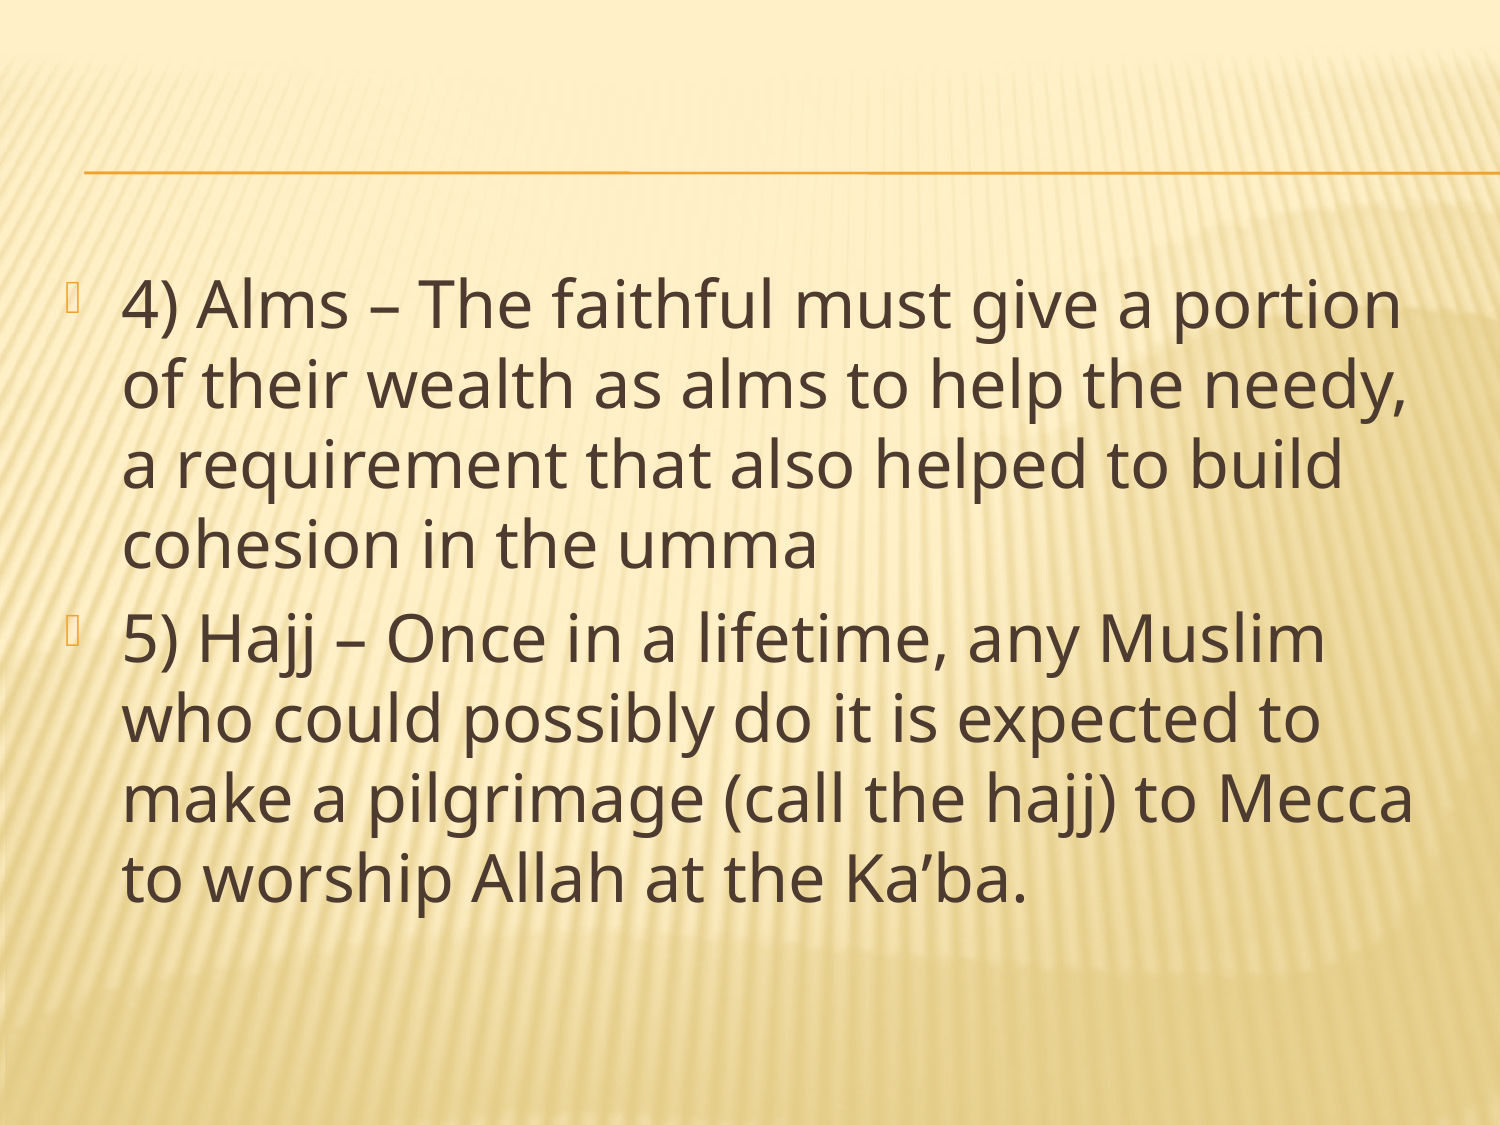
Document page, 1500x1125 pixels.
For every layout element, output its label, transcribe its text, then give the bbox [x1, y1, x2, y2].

list 4) Alms – The faithful must give a portion of their wealth as alms to help the needy, a requirement that also helped to build cohesion in the umma 5) Hajj – Once in a lifetime, any Muslim who could possibly do it is expected to make a pilgrimage (call the hajj) to Mecca to worship Allah at the Ka’ba. [50, 254, 1475, 998]
